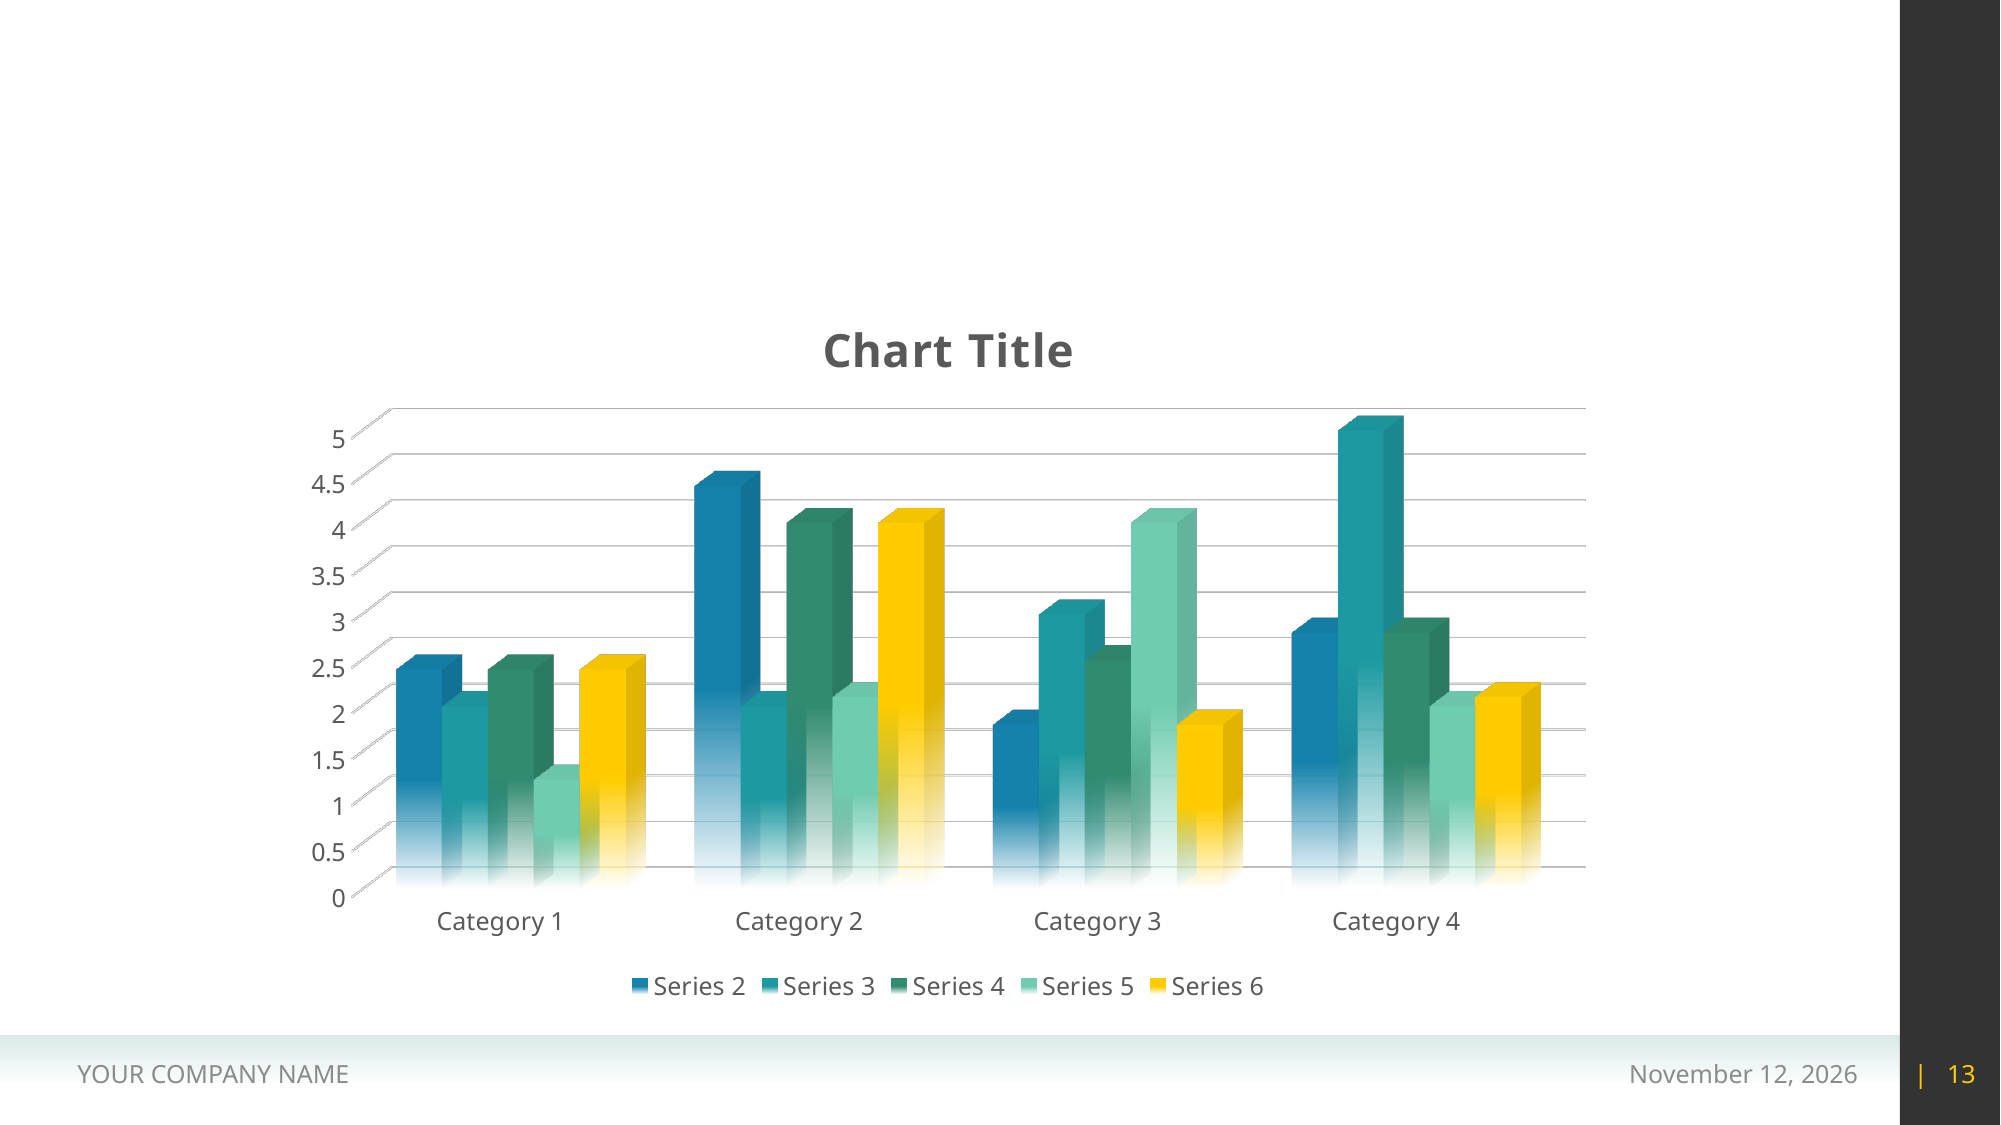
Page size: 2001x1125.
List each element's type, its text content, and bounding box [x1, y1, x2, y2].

slide_number | 13 [1890, 1046, 1991, 1106]
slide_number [1365, 1046, 1874, 1106]
footer YOUR COMPANY NAME [62, 1046, 798, 1106]
chart [281, 282, 1615, 1010]
